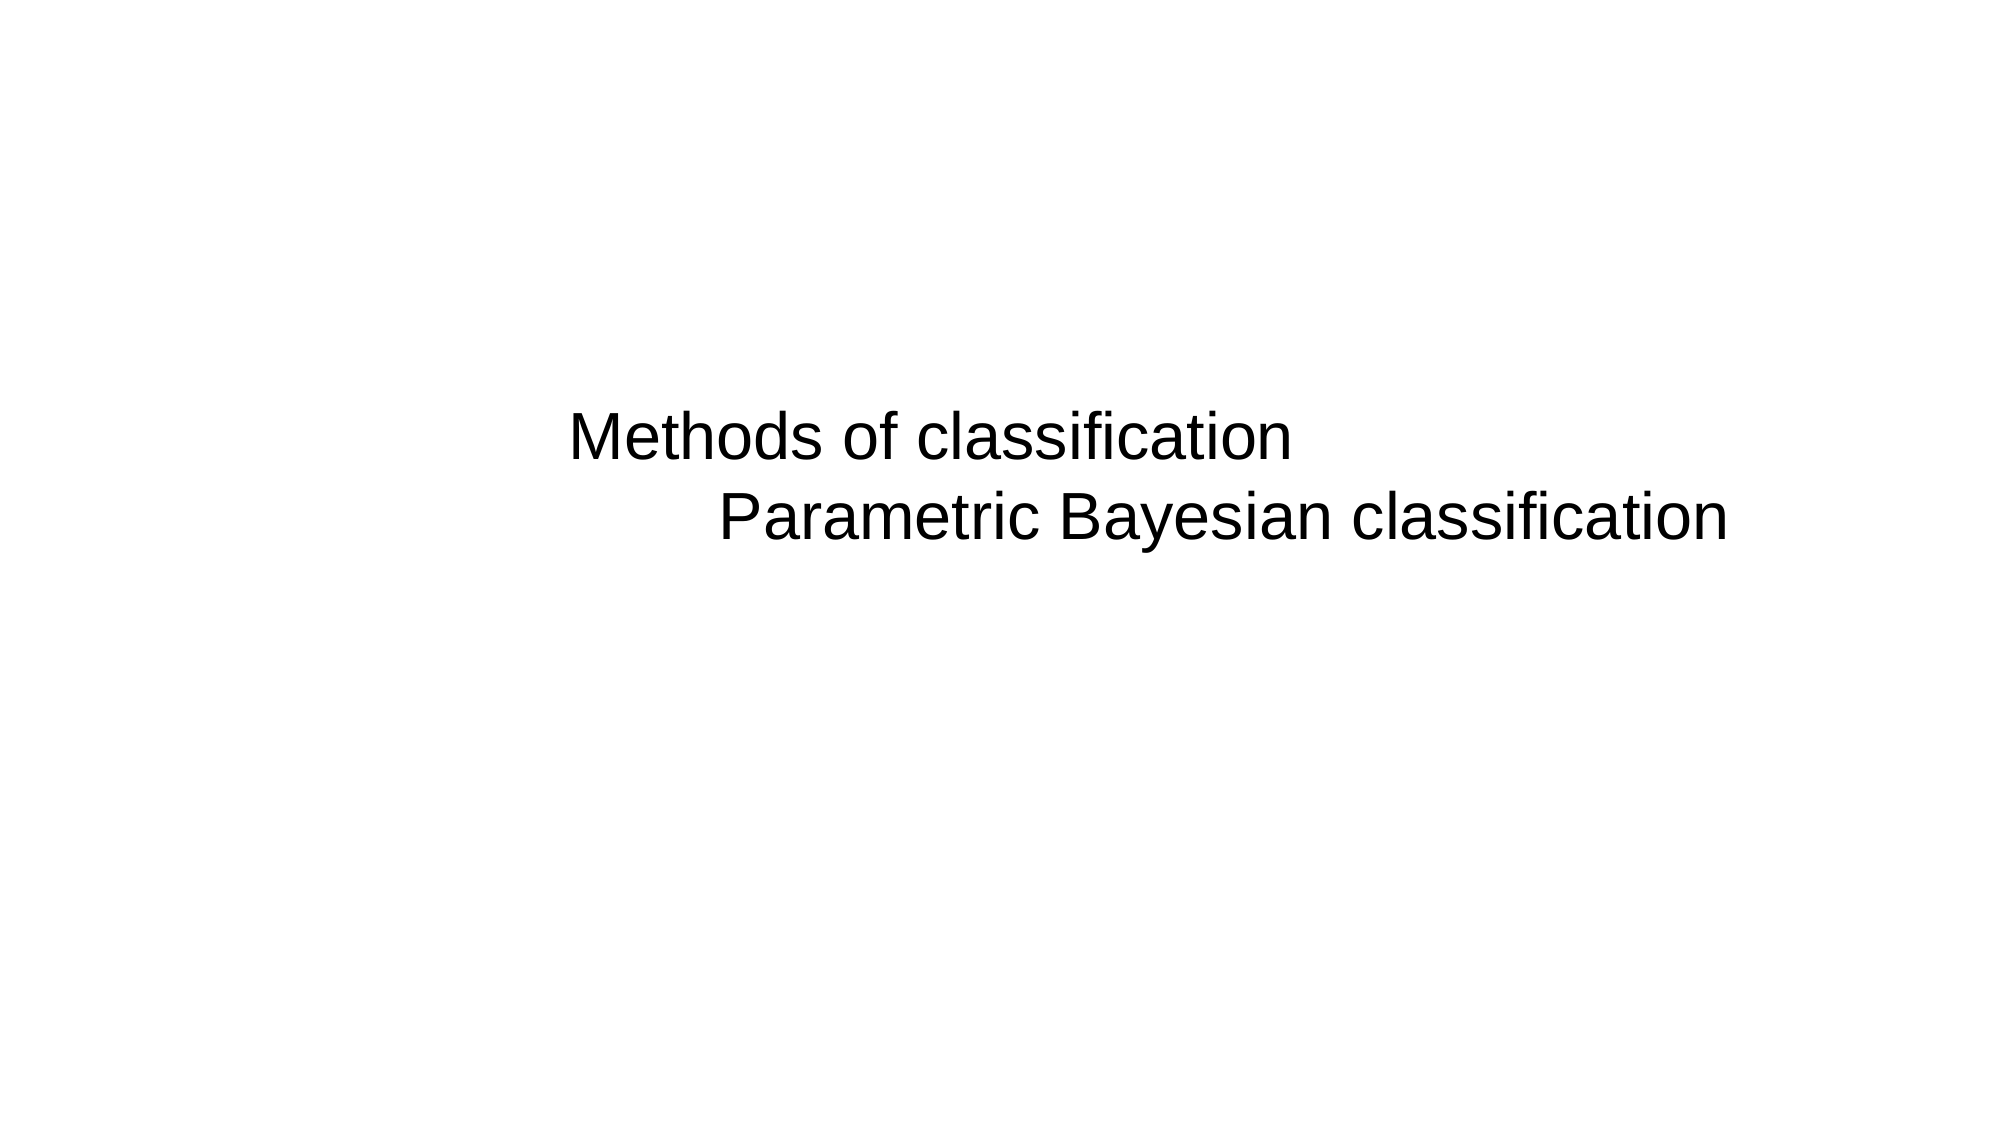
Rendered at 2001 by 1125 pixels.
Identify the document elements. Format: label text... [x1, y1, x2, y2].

text_box Methods of classification Parametric Bayesian classification [553, 385, 1746, 561]
